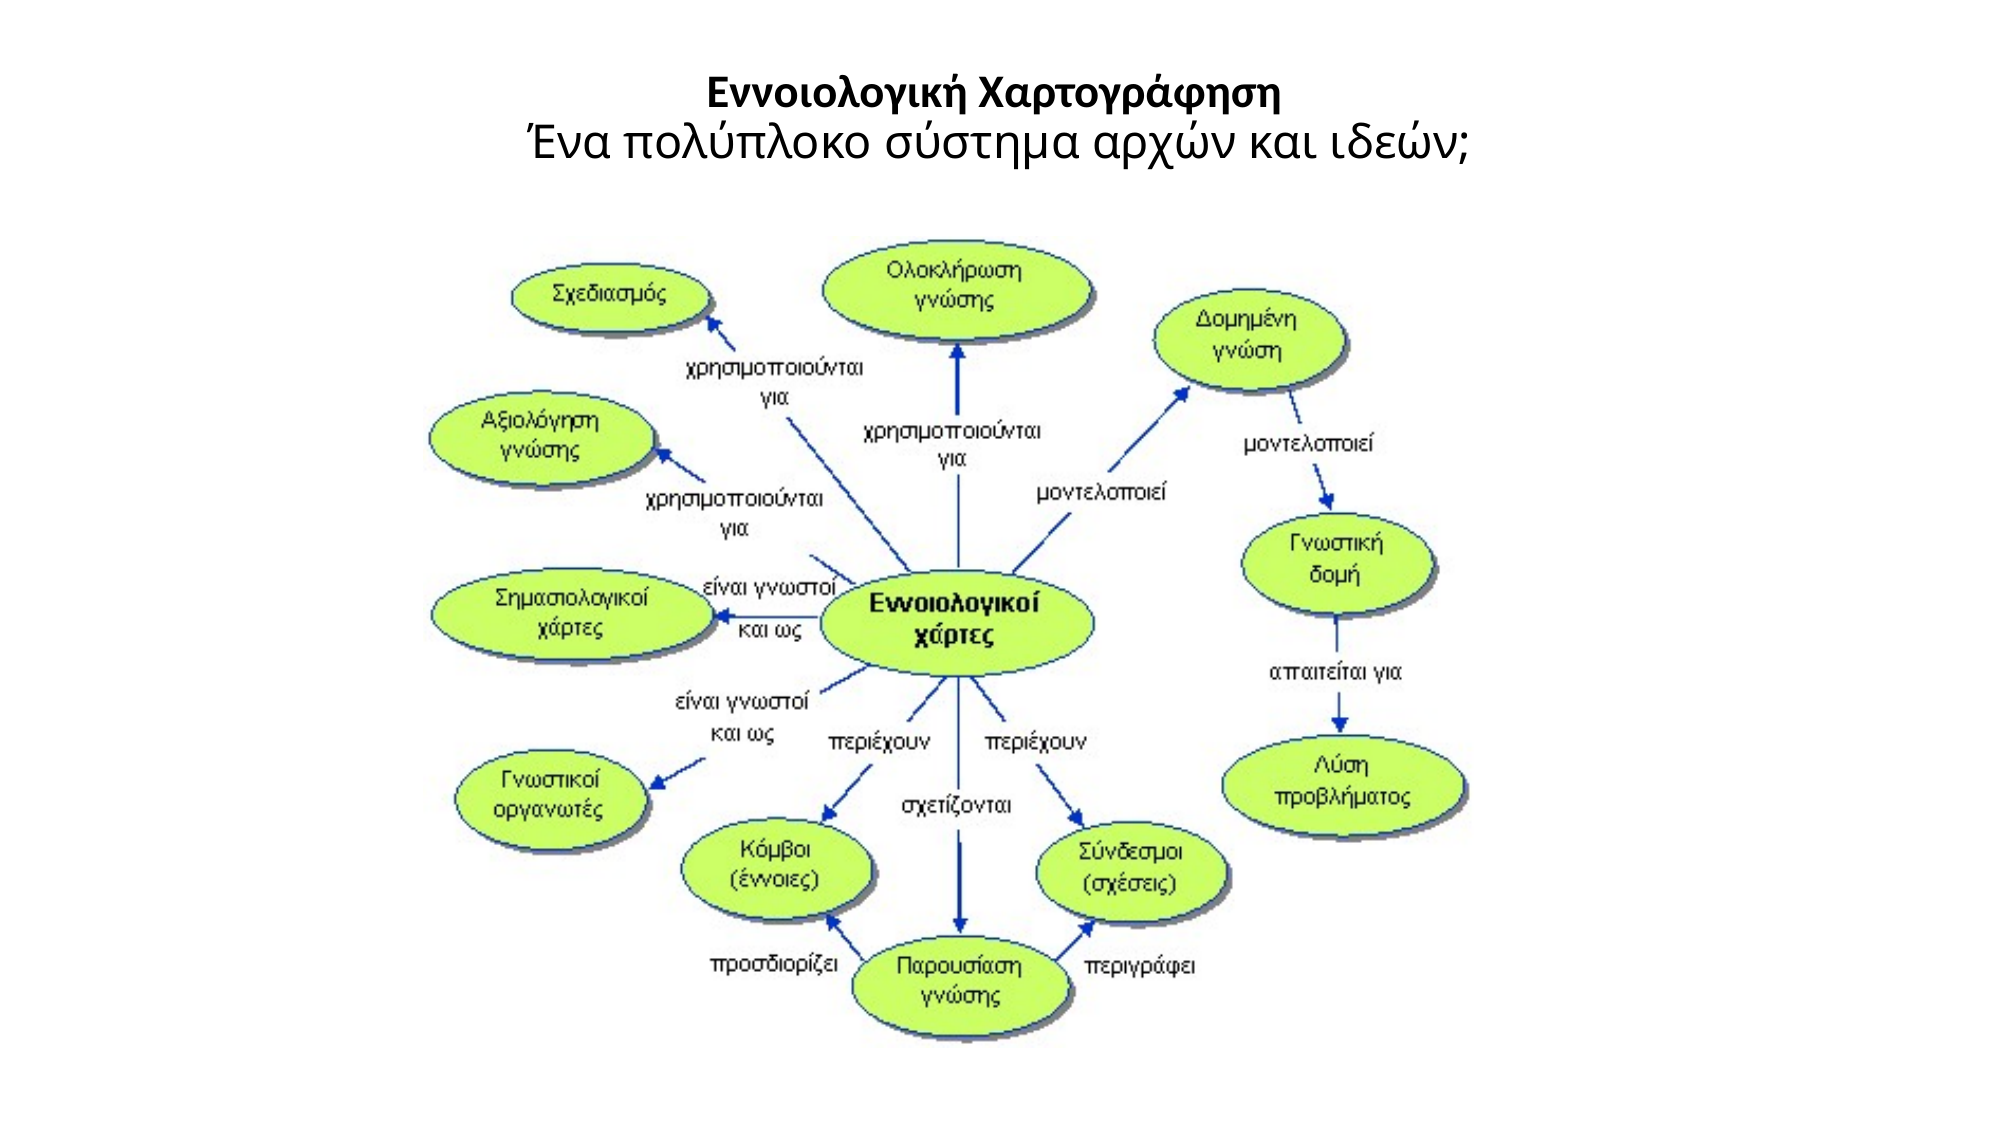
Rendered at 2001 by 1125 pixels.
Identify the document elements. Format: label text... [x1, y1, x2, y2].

title Εννοιολογική Χαρτογράφηση Ένα πολύπλοκο σύστημα αρχών και ιδεών; [137, 59, 1863, 176]
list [423, 236, 1476, 1048]
